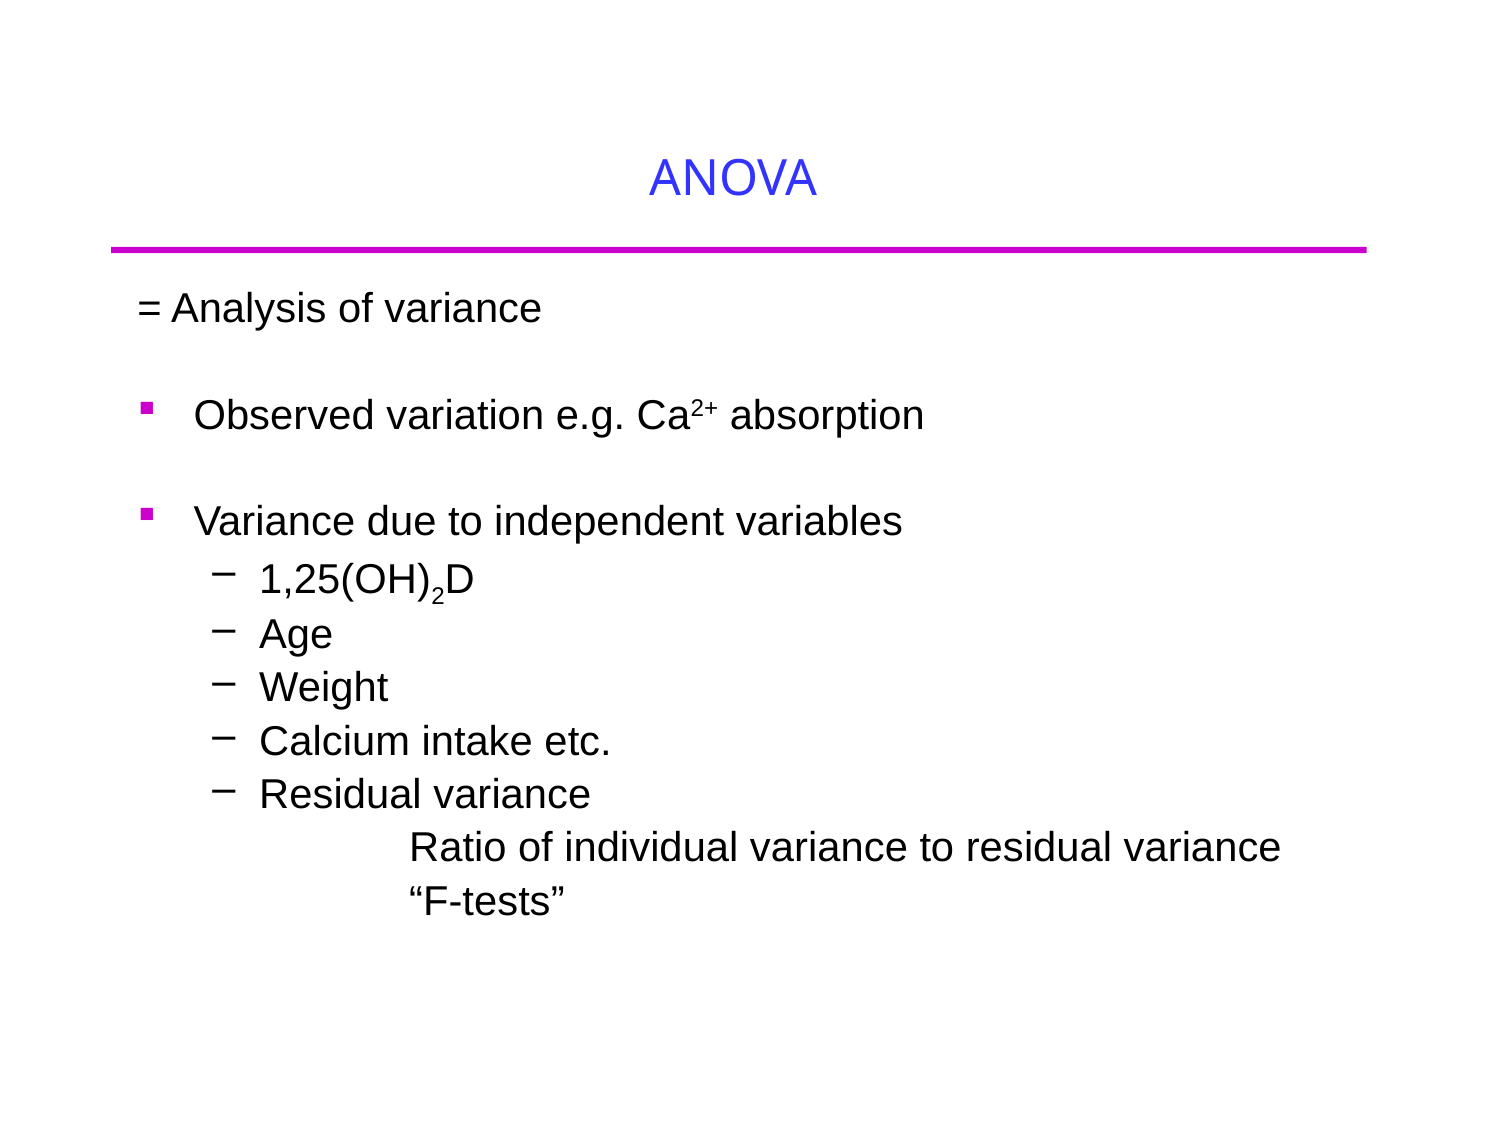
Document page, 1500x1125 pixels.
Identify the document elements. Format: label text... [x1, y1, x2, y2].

title ANOVA [222, 99, 1245, 250]
list = Analysis of variance Observed variation e.g. Ca2+ absorption Variance due to independent variables 1,25(OH)2D Age Weight Calcium intake etc. Residual variance Ratio of individual variance to residual variance “F-tests” [122, 278, 1374, 988]
